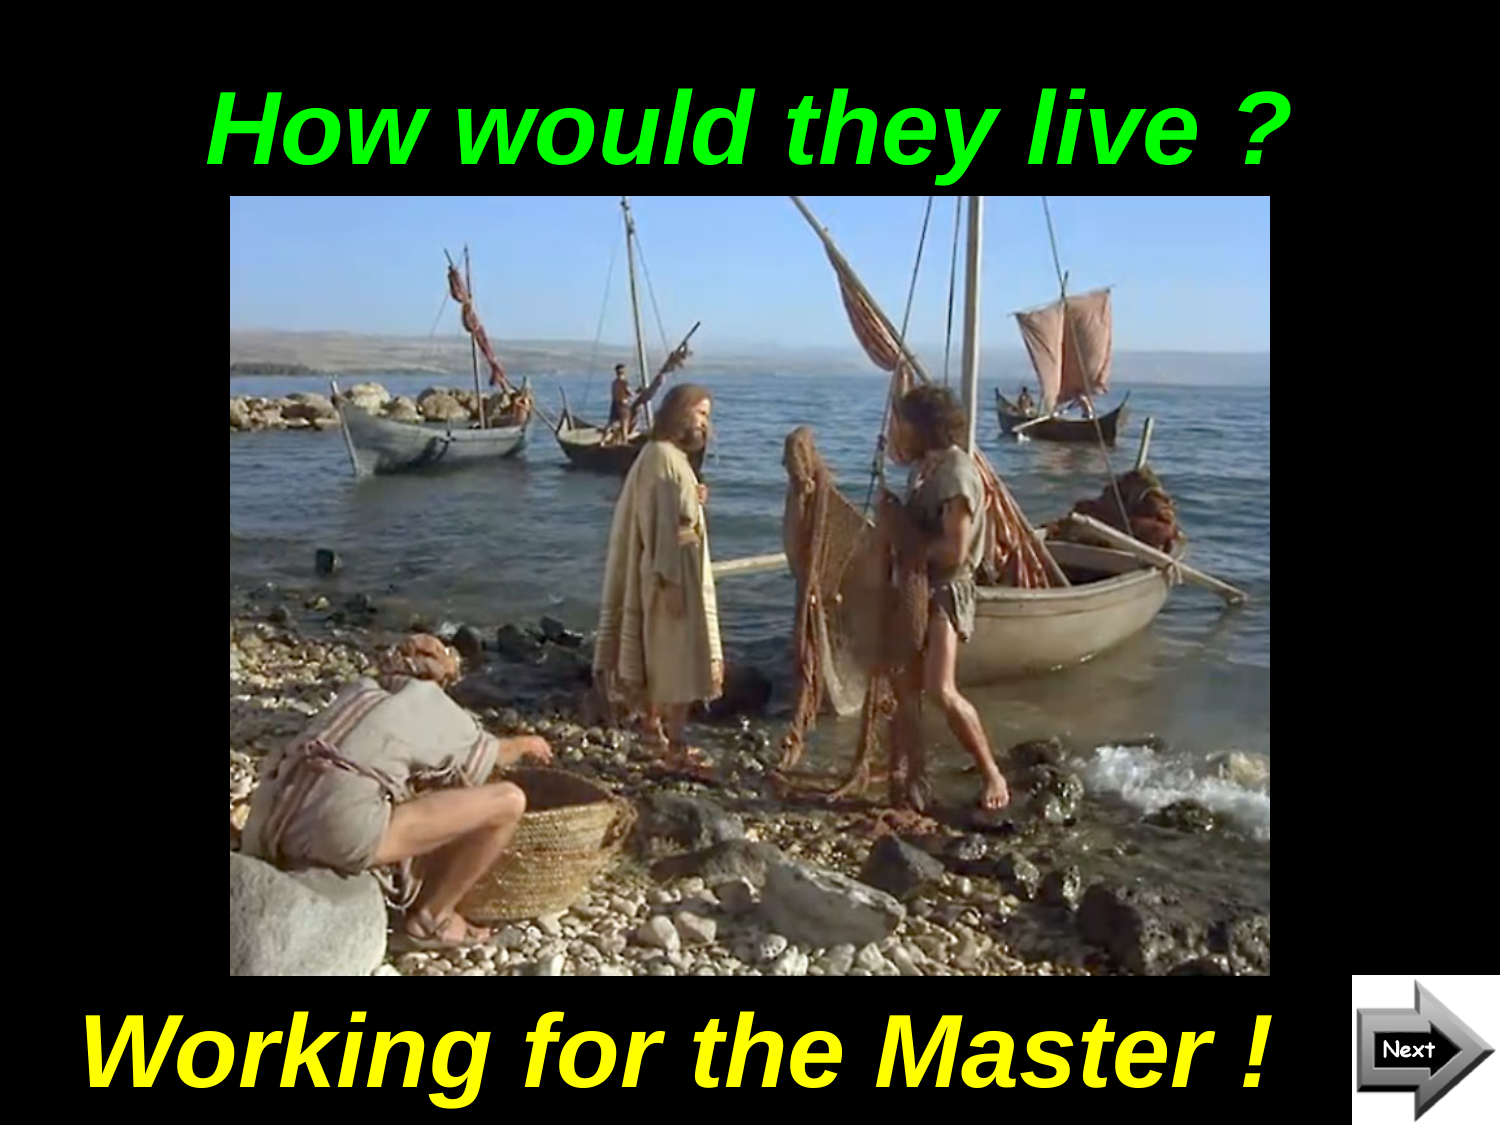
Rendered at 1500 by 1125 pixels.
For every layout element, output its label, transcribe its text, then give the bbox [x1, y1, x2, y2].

picture [1353, 975, 1500, 1125]
title How would they live ? [0, 52, 1500, 197]
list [229, 196, 1270, 977]
list Working for the Master ! [1, 975, 1353, 1125]
